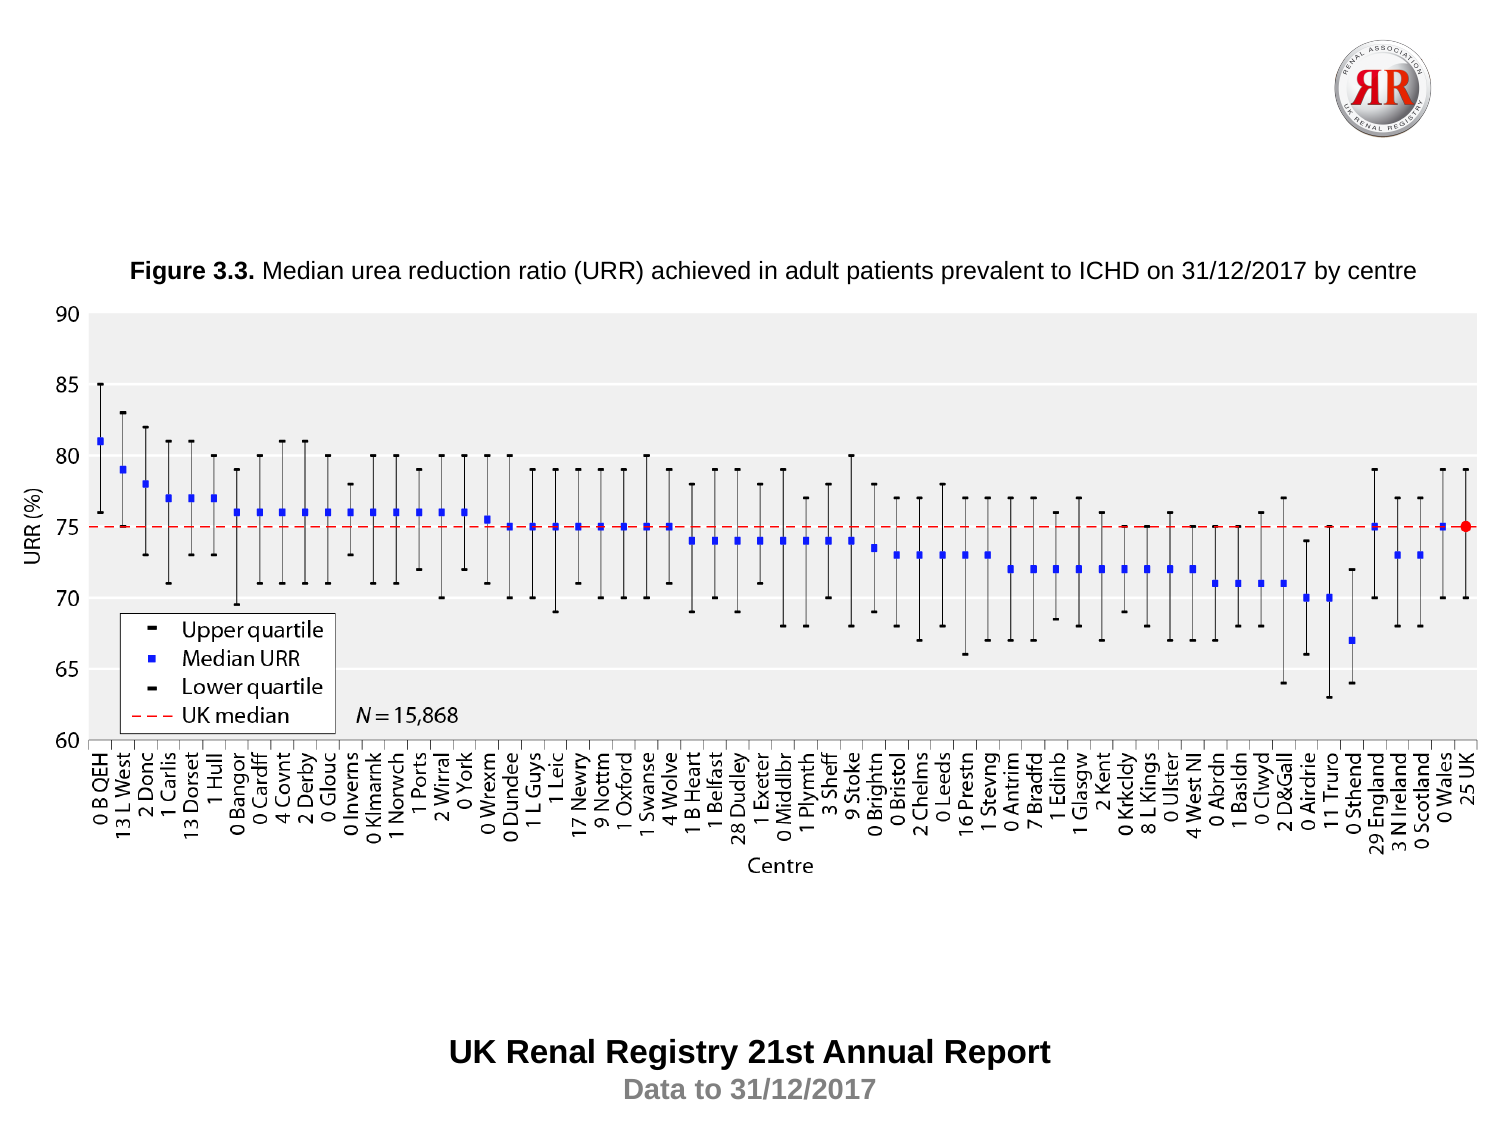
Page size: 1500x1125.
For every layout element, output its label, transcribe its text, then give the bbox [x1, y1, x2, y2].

picture [1328, 30, 1440, 150]
text_box UK Renal Registry 21st Annual Report Data to 31/12/2017 [433, 1023, 1067, 1113]
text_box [20, 246, 1480, 879]
